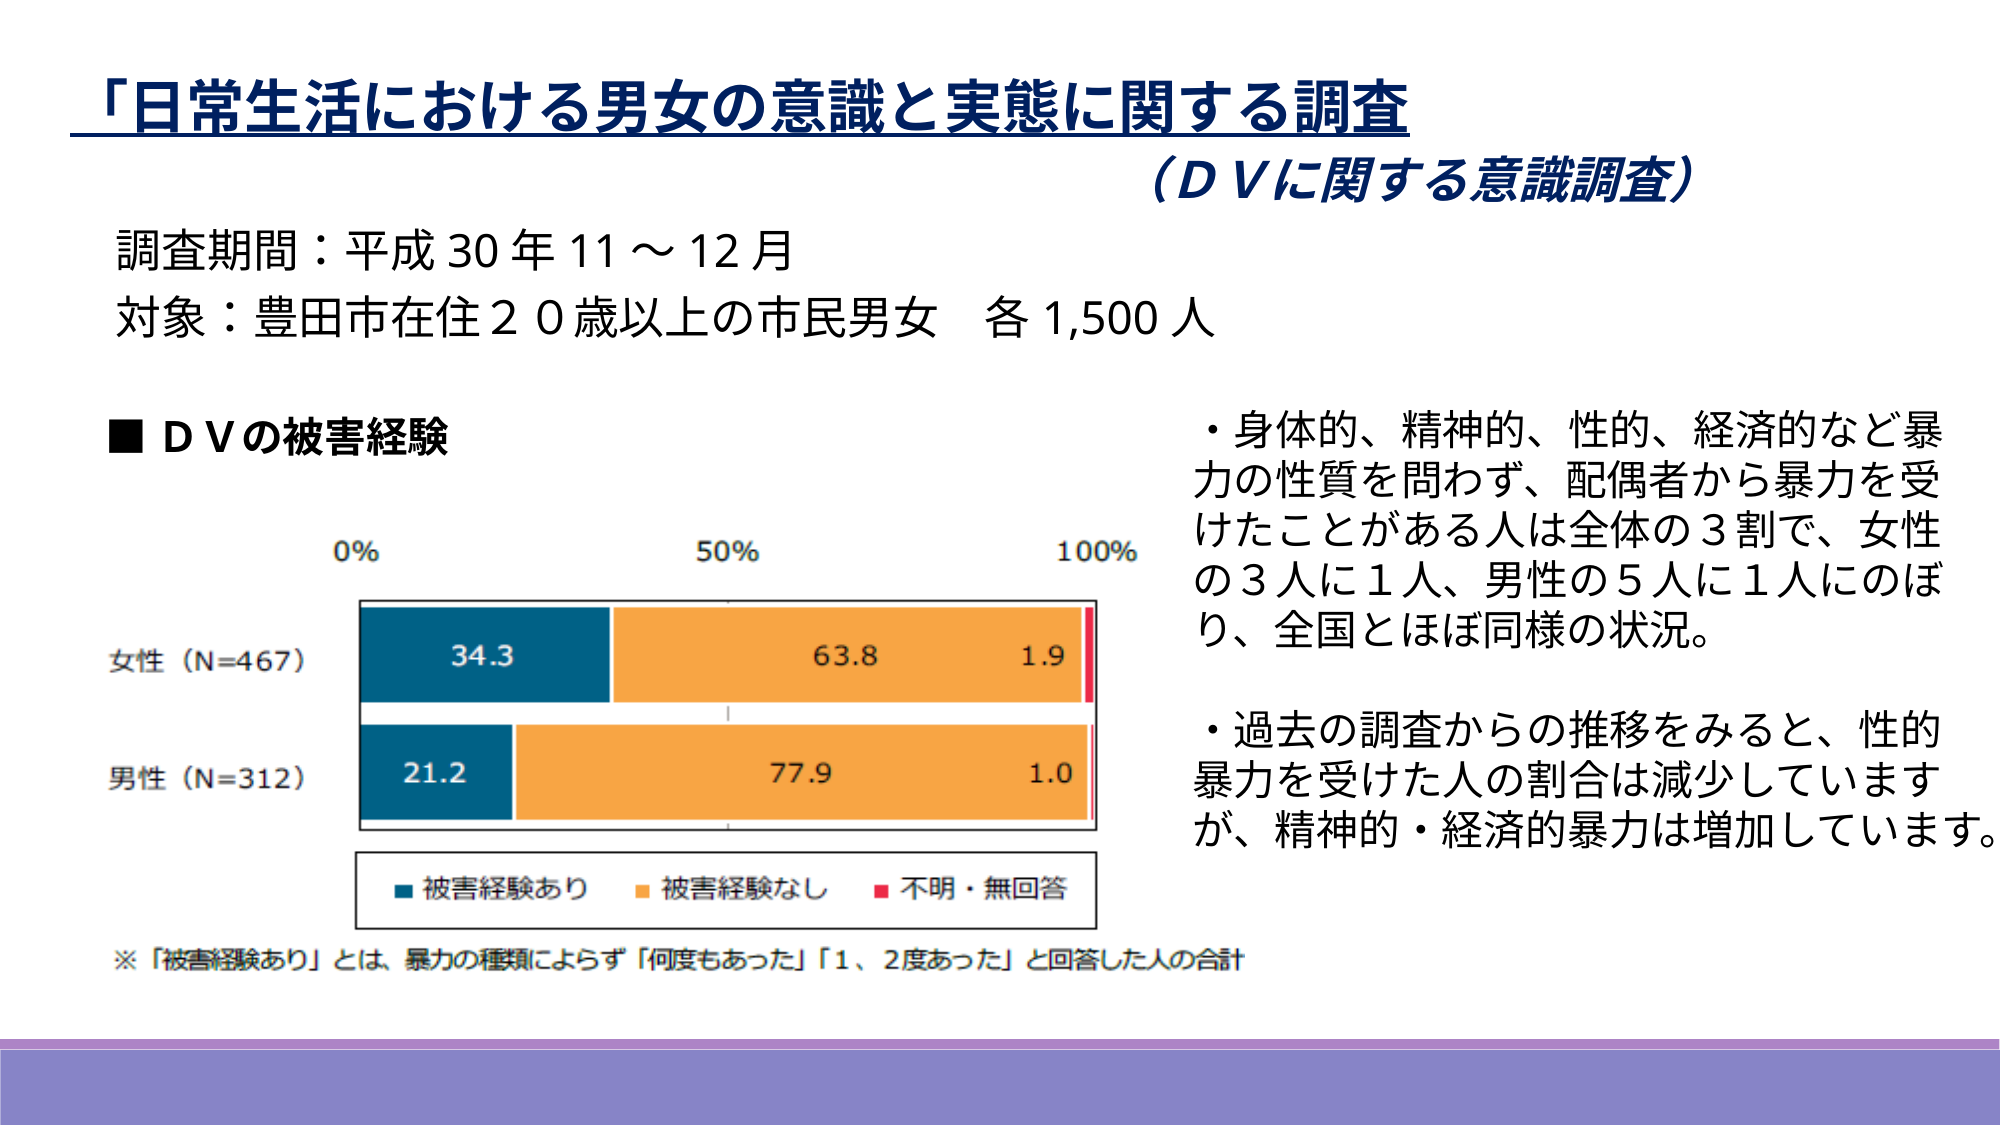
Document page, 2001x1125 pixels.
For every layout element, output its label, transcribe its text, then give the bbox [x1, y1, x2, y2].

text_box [54, 468, 1245, 1028]
text_box ■ＤＶの被害経験 [91, 403, 508, 465]
text_box 「日常生活における男女の意識と実態に関する調査 （ＤＶに関する意識調査） 調査期間：平成30年11～12月 対象：豊田市在住２０歳以上の市民男女 各1,500人 [55, 63, 1961, 352]
text_box ・身体的、精神的、性的、経済的など暴力の性質を問わず、配偶者から暴力を受けたことがある人は全体の３割で、女性の３人に１人、男性の５人に１人にのぼり、全国とほぼ同様の状況。 ・過去の調査からの推移をみると、性的暴力を受けた人の割合は減少していますが、精神的・経済的暴力は増加しています。 [1177, 396, 1995, 862]
